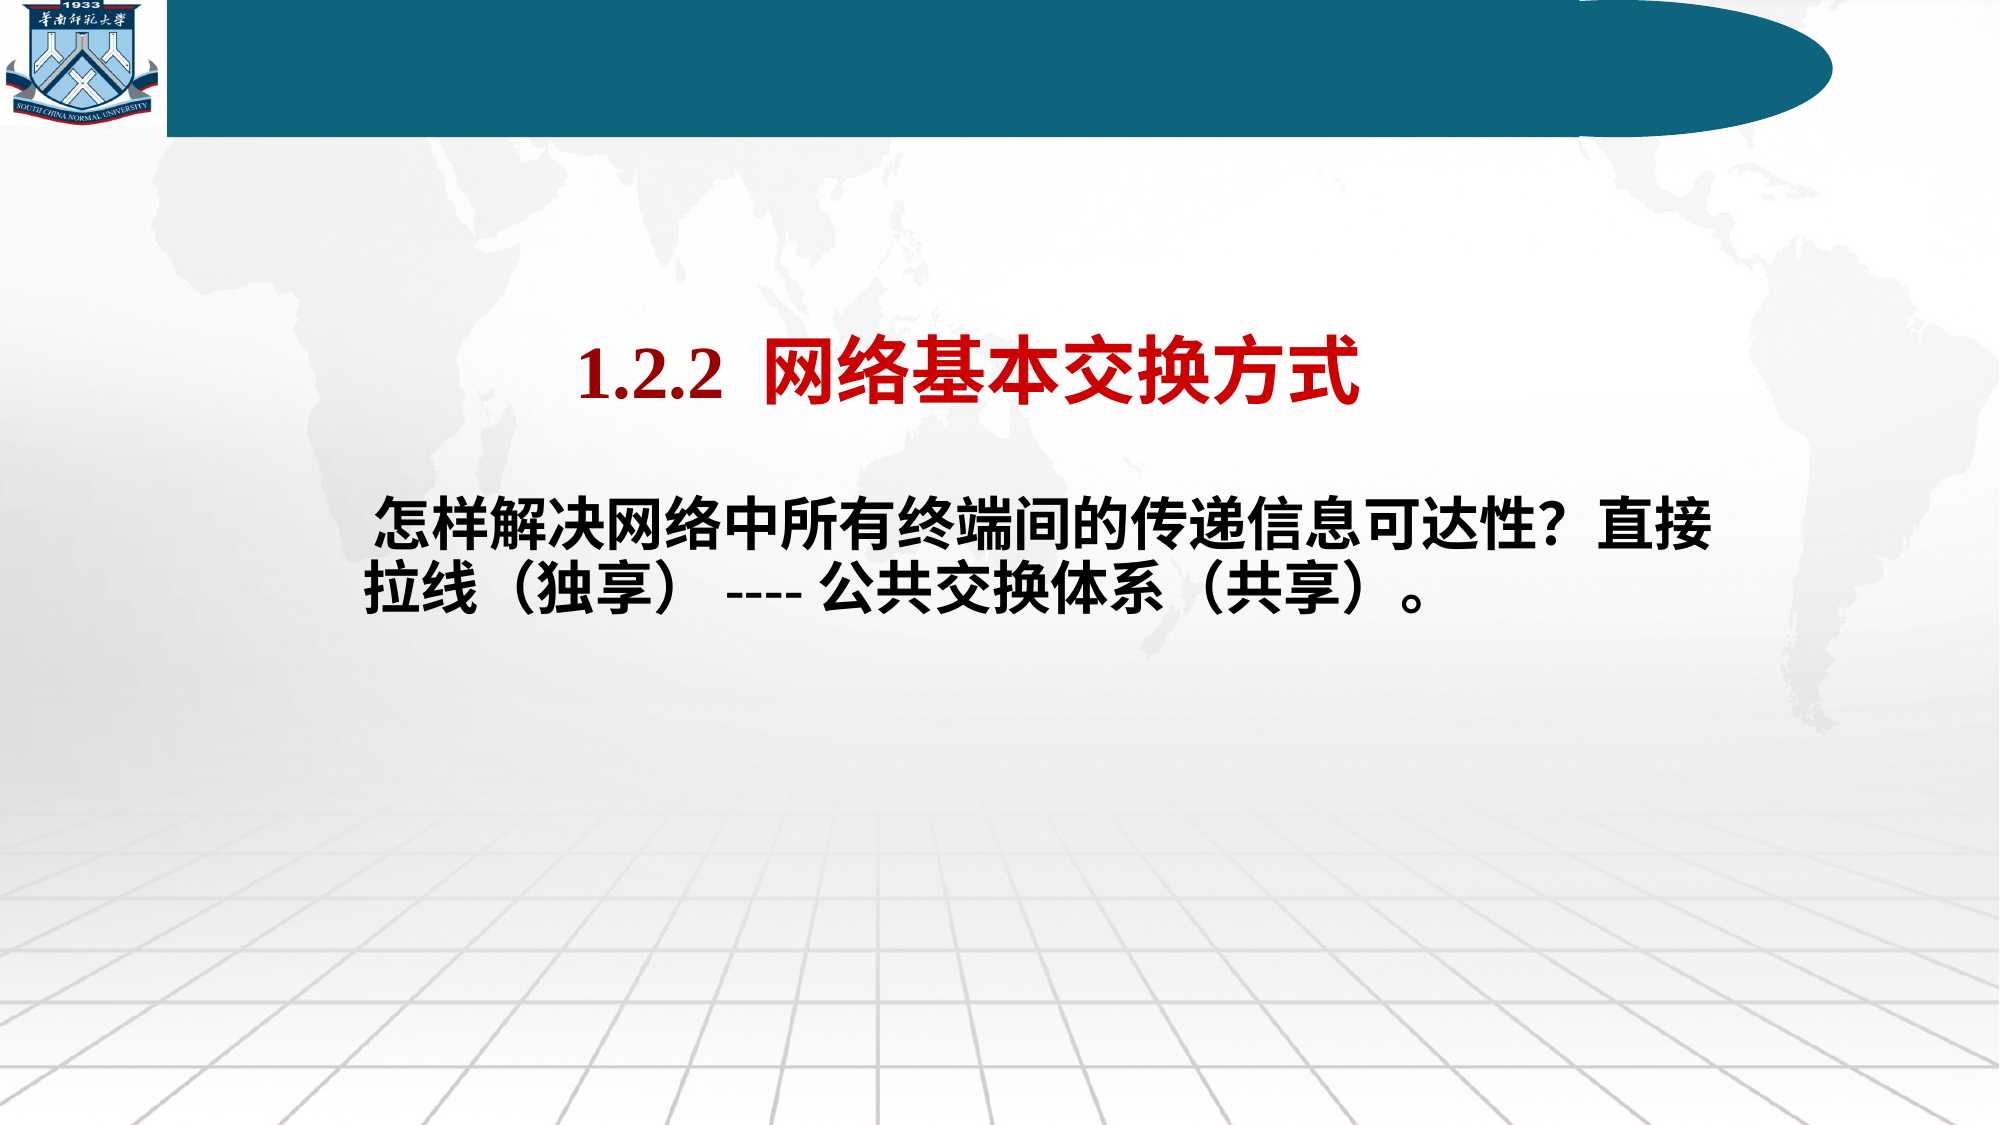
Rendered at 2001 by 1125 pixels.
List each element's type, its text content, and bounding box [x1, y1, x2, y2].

picture [0, 0, 2000, 1125]
text_box 怎样解决网络中所有终端间的传递信息可达性？直接拉线（独享）----公共交换体系（共享）。 [291, 487, 1776, 700]
text_box 1.2.2 网络基本交换方式 [395, 326, 1542, 423]
